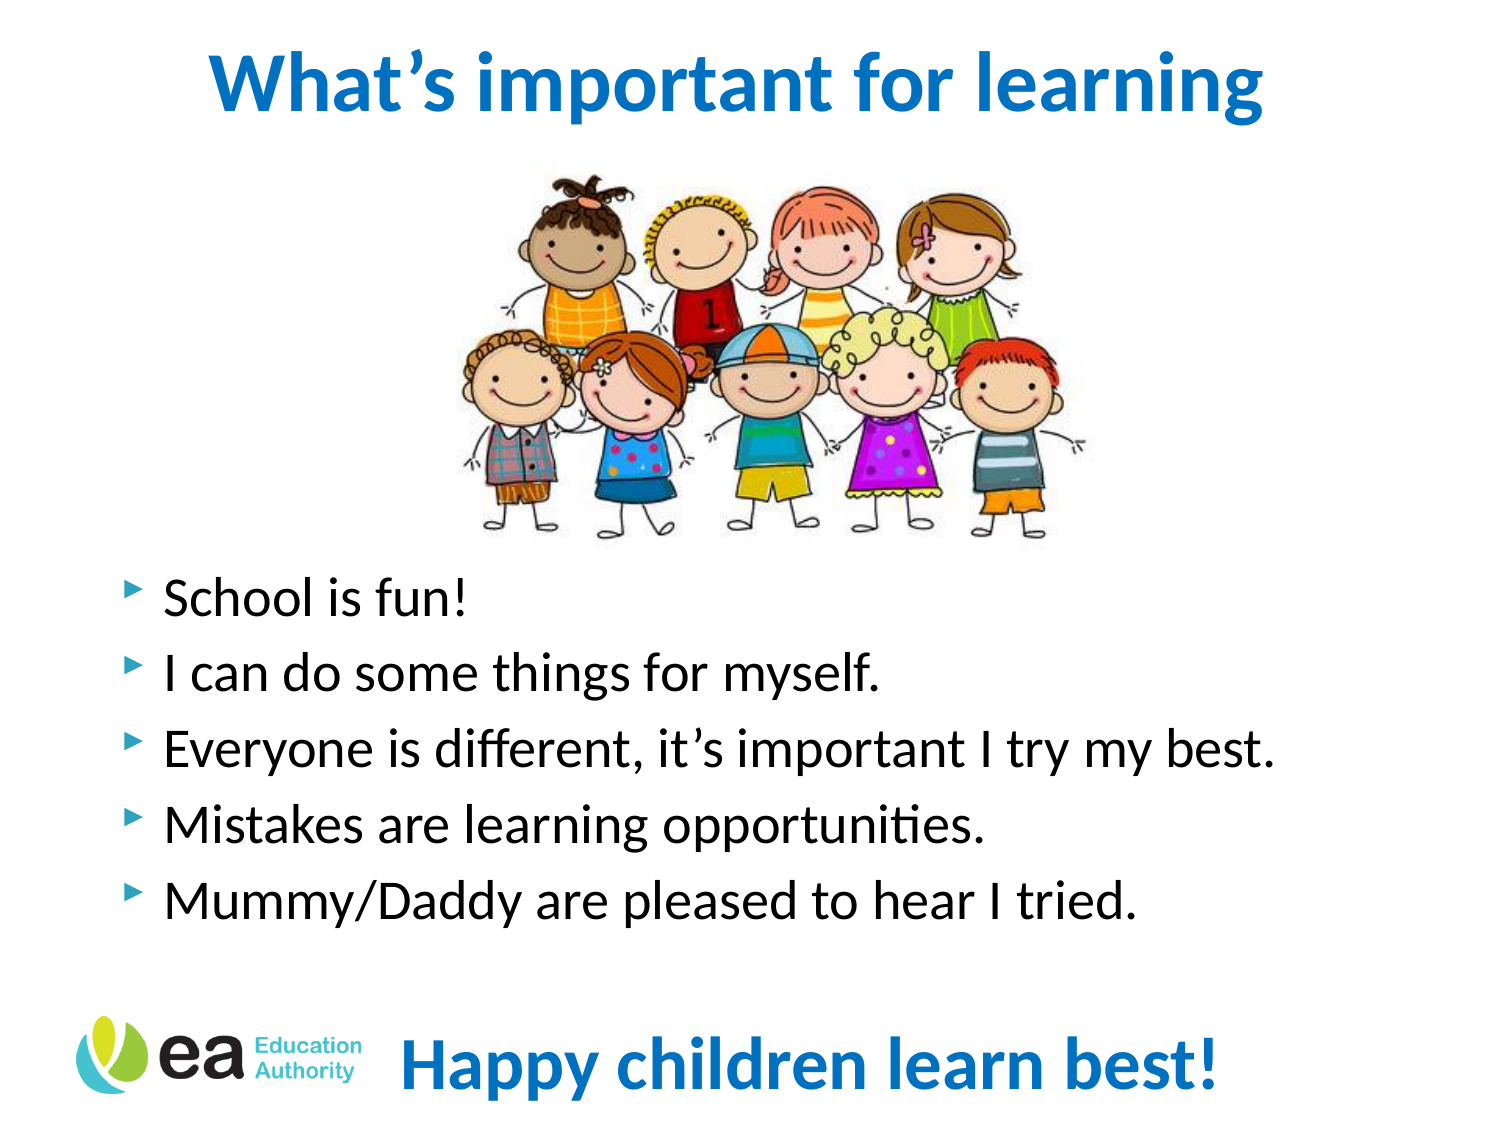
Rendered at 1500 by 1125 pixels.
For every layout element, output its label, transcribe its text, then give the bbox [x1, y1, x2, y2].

picture [76, 1016, 88, 1094]
picture [407, 136, 1111, 571]
list School is fun! I can do some things for myself. Everyone is different, it’s important I try my best. Mistakes are learning opportunities. Mummy/Daddy are pleased to hear I tried. Happy children learn best! [88, 552, 1414, 1125]
title What’s important for learning [75, 0, 1400, 172]
